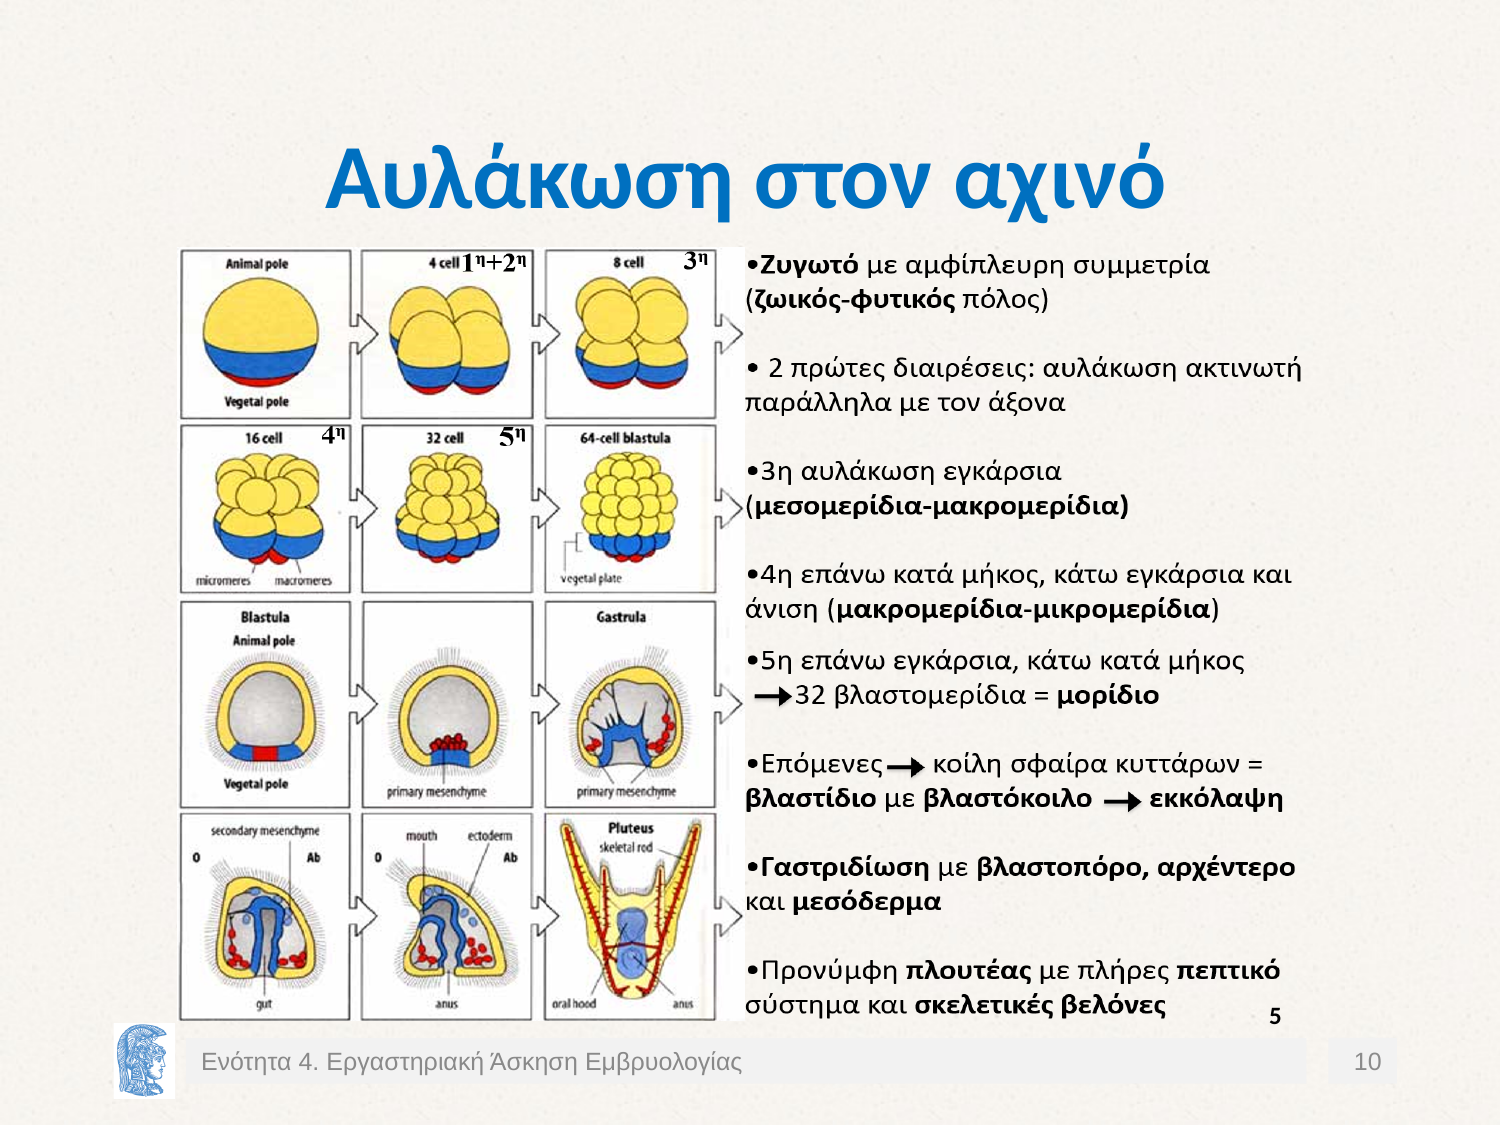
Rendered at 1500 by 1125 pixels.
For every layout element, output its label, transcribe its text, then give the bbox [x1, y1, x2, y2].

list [177, 236, 1329, 1038]
title Αυλάκωση στον αχινό [99, 69, 1394, 288]
picture [0, 0, 1500, 1125]
footer Ενότητα 4. Εργαστηριακή Άσκηση Εμβρυολογίας [185, 1038, 1307, 1084]
slide_number 10 [1328, 1037, 1397, 1084]
